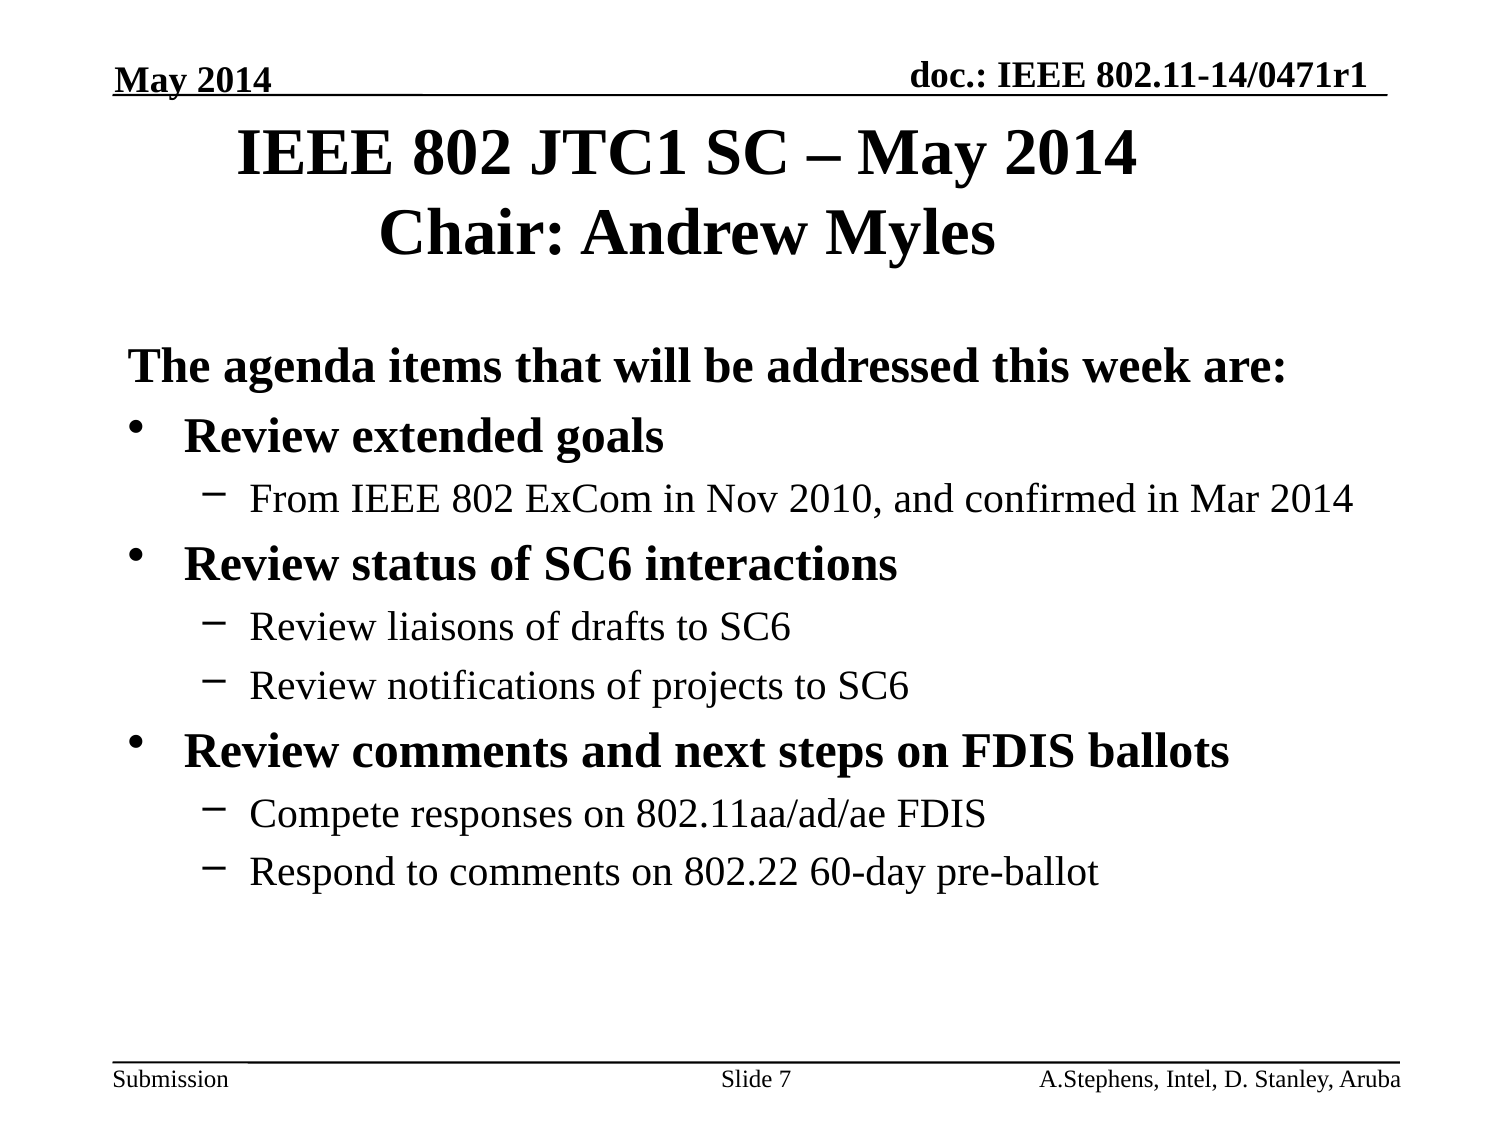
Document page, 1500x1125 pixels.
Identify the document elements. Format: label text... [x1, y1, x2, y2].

title IEEE 802 JTC1 SC – May 2014 Chair: Andrew Myles [50, 99, 1325, 275]
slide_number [114, 54, 274, 99]
footer A.Stephens, Intel, D. Stanley, Aruba [1034, 1062, 1402, 1093]
list The agenda items that will be addressed this week are: Review extended goals From IEEE 802 ExCom in Nov 2010, and confirmed in Mar 2014 Review status of SC6 interactions Review liaisons of drafts to SC6 Review notifications of projects to SC6 Review comments and next steps on FDIS ballots Compete responses on 802.11aa/ad/ae FDIS Respond to comments on 802.22 60-day pre-ballot [112, 324, 1500, 1000]
slide_number Slide 7 [720, 1062, 792, 1093]
